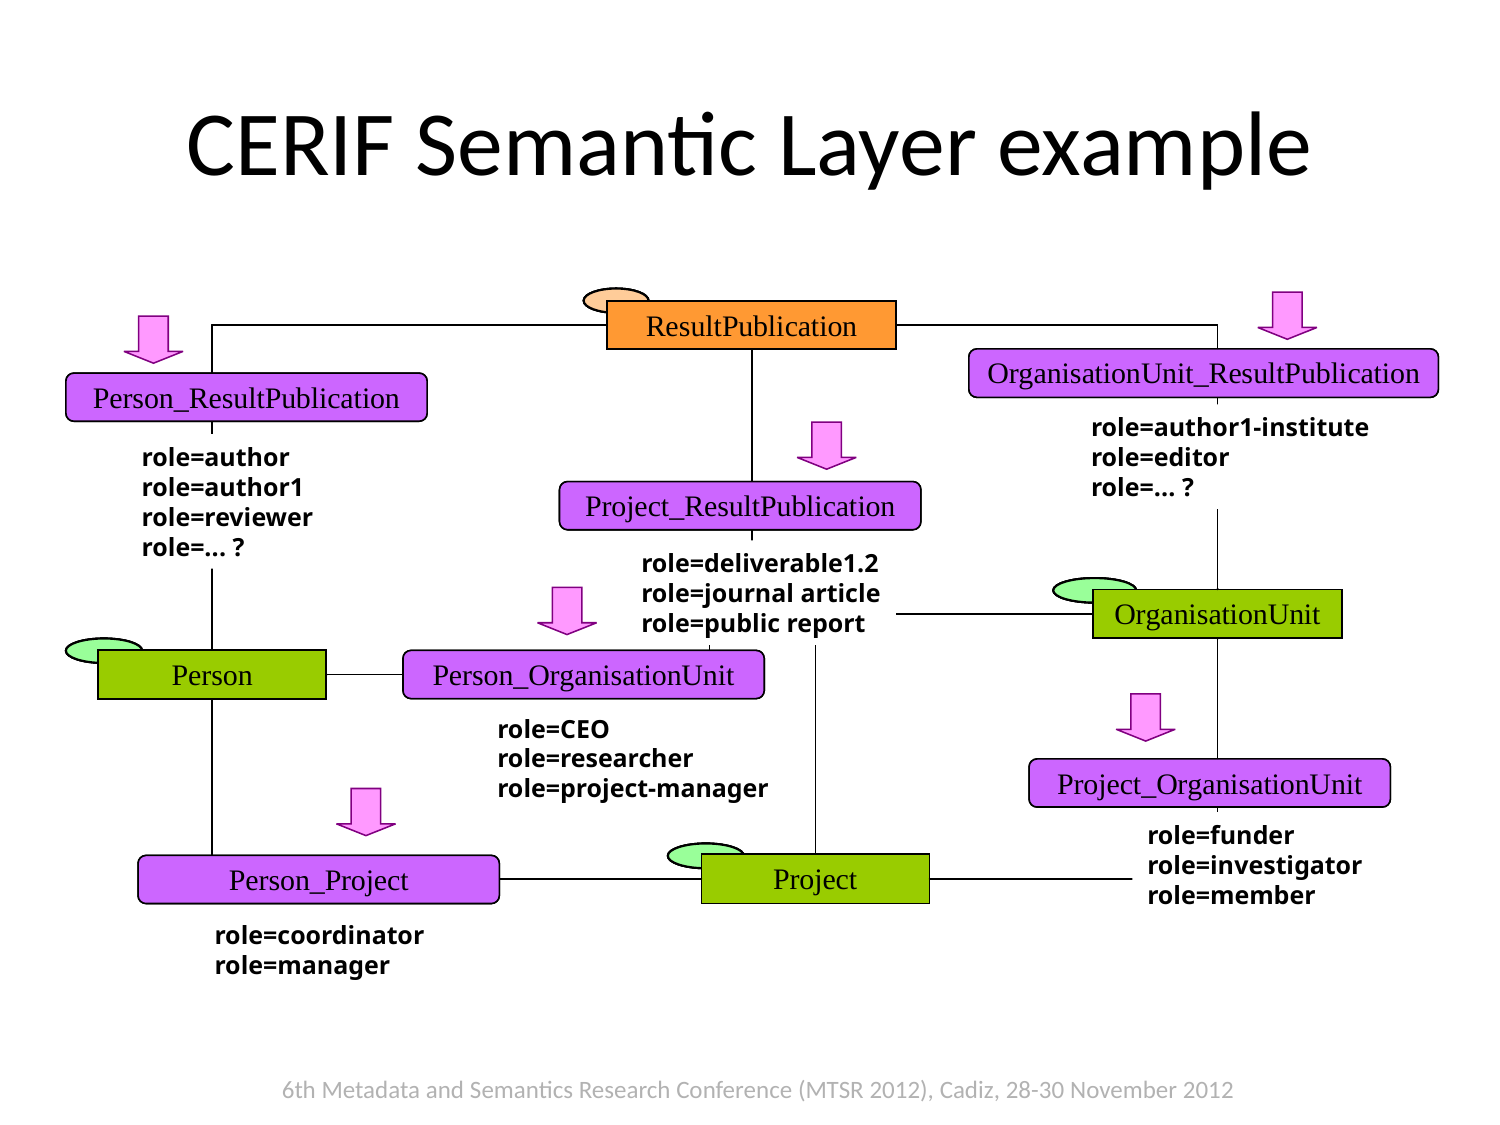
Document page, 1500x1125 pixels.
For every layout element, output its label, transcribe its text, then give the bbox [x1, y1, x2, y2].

picture [64, 287, 1442, 907]
title CERIF Semantic Layer example [75, 45, 1425, 233]
text_box role=coordinator role=manager [199, 916, 440, 987]
footer 6th Metadata and Semantics Research Conference (MTSR 2012), Cadiz, 28-30 November 2012 [147, 1058, 1376, 1119]
